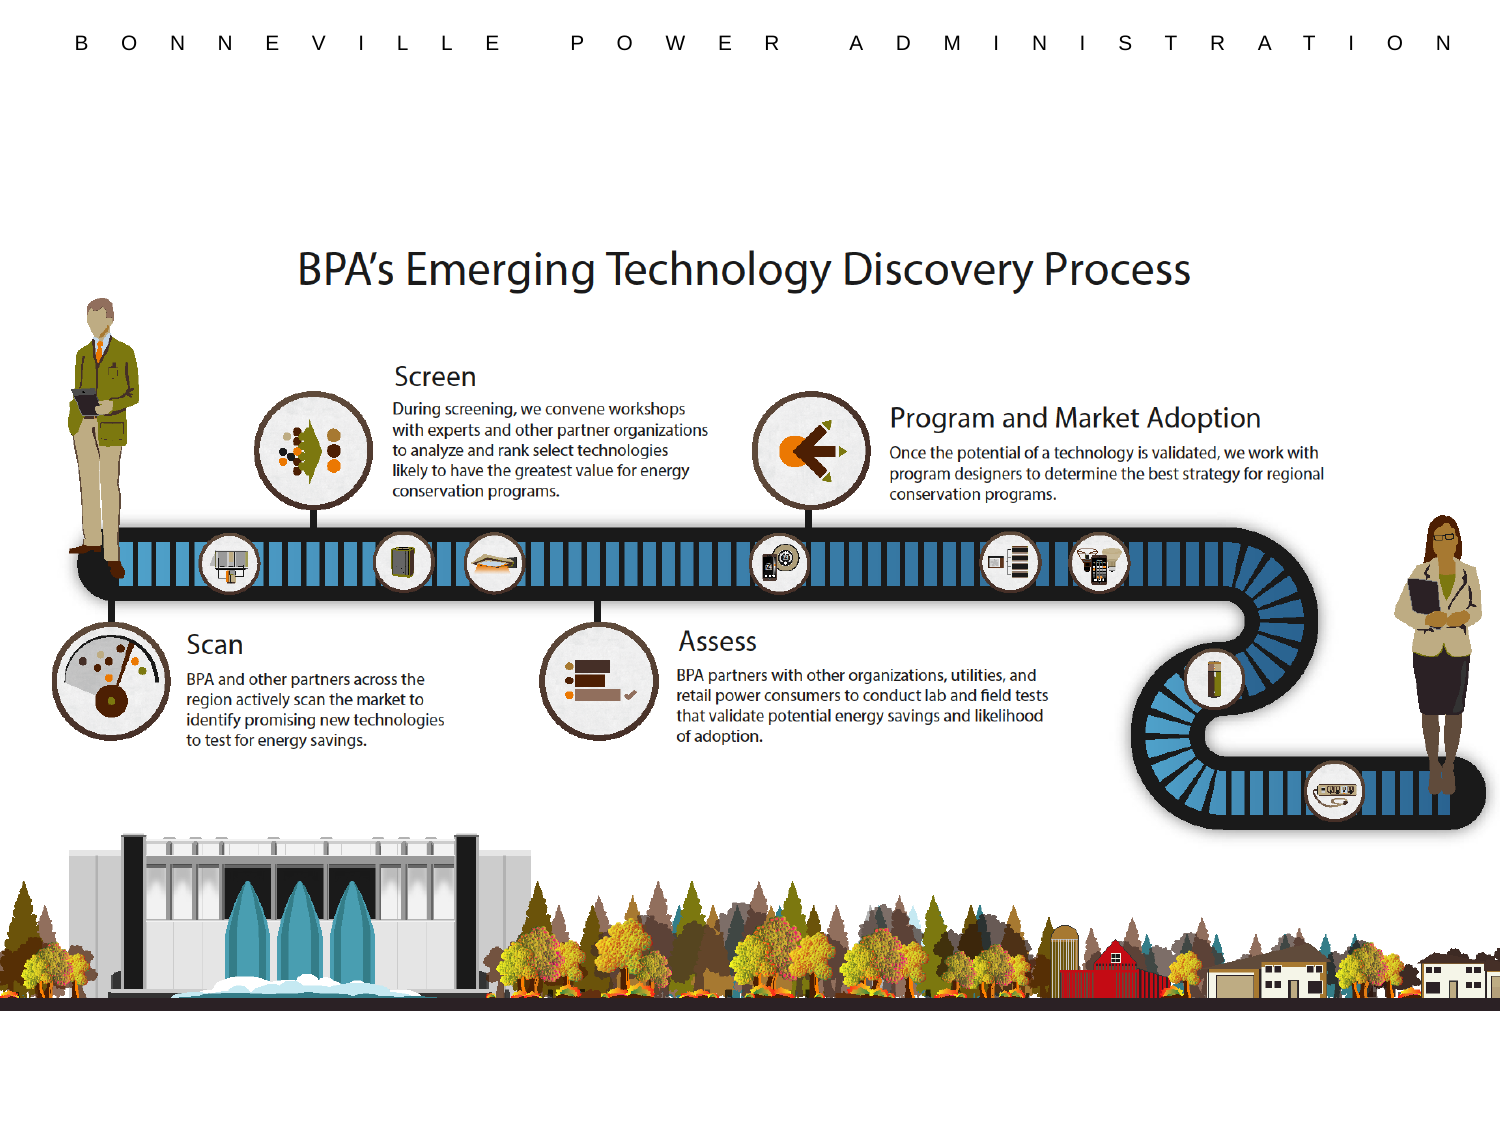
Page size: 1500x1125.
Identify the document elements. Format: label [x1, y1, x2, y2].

text_box [0, 133, 1500, 1011]
